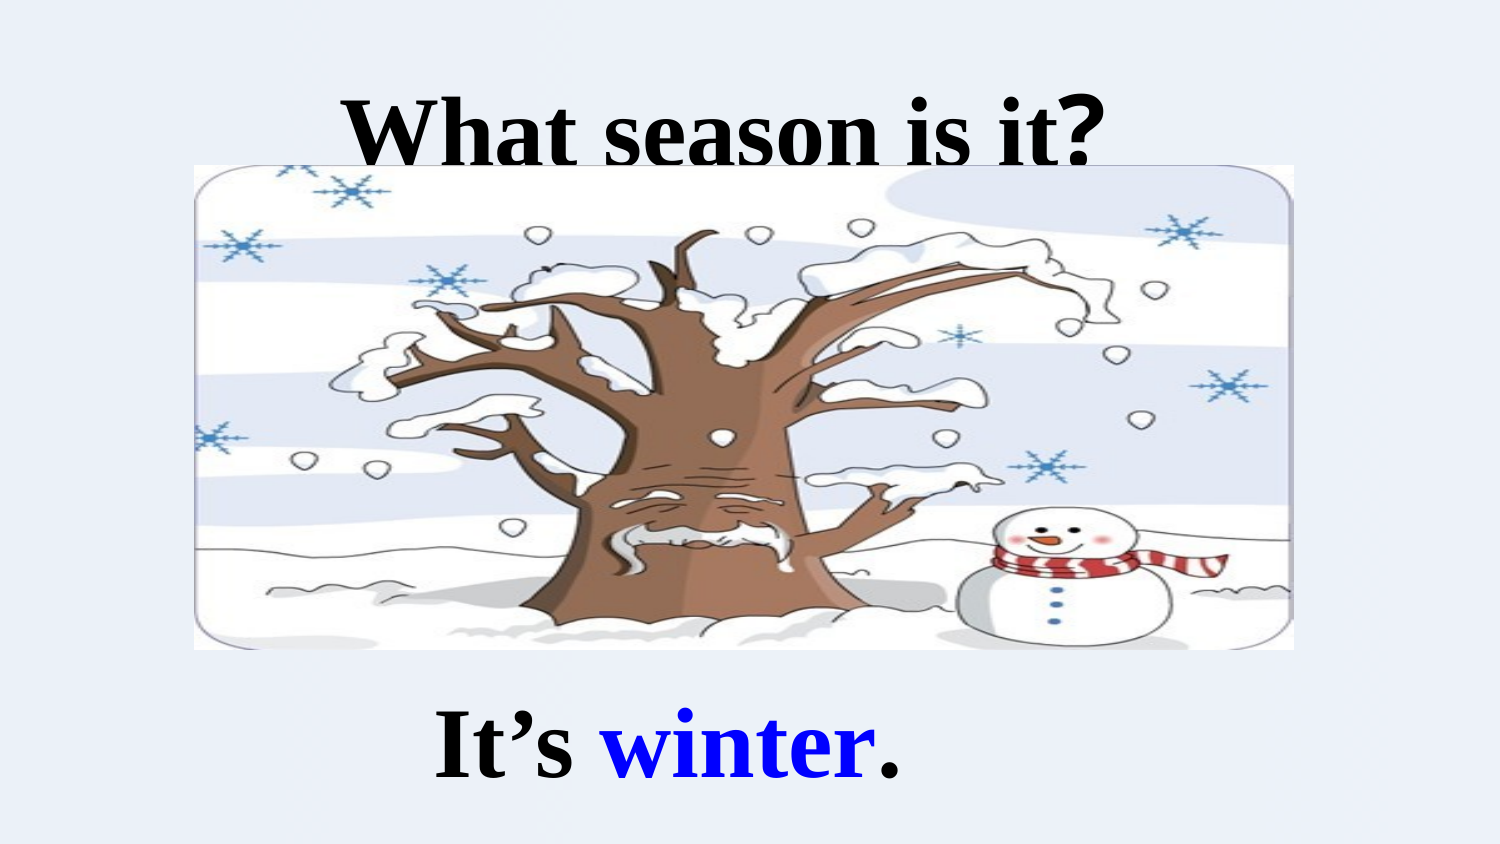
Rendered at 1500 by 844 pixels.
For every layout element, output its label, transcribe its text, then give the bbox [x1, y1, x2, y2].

picture [0, 0, 1500, 844]
text_box It’s winter. [419, 669, 1022, 805]
text_box What season is it? [324, 58, 1187, 163]
